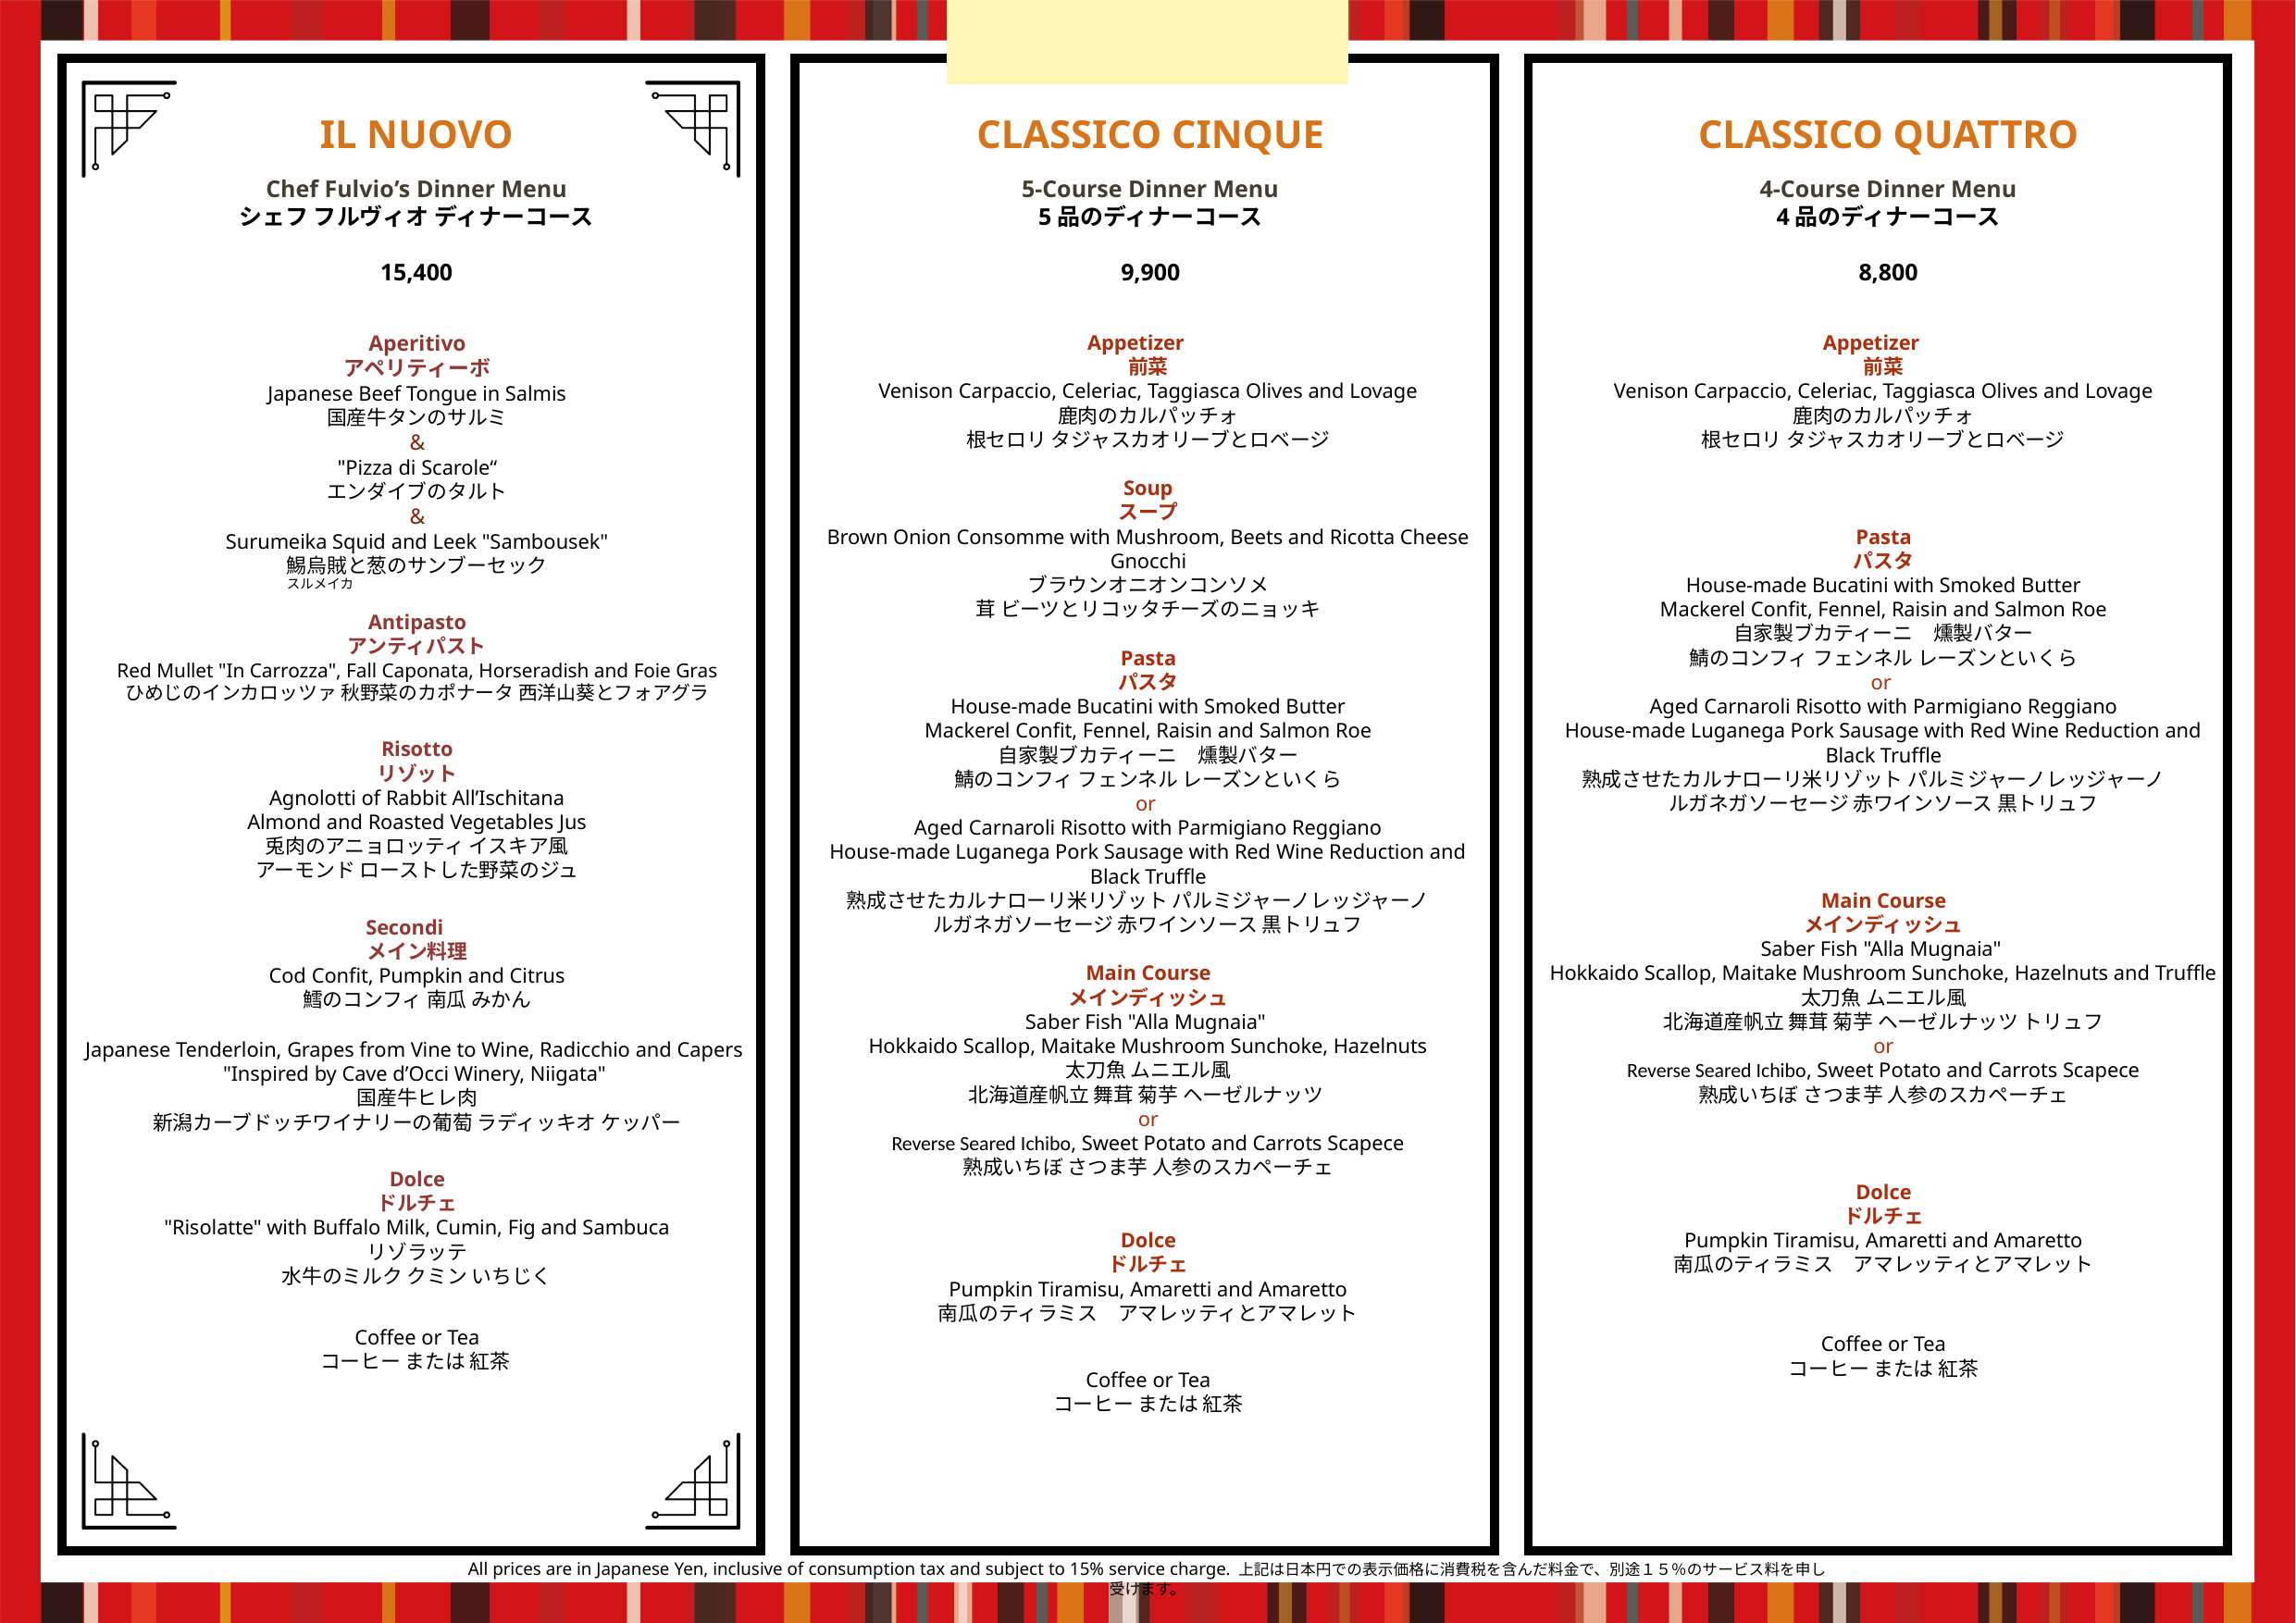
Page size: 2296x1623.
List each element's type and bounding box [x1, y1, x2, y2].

picture [0, 0, 2296, 1623]
text_box [81, 81, 740, 1530]
